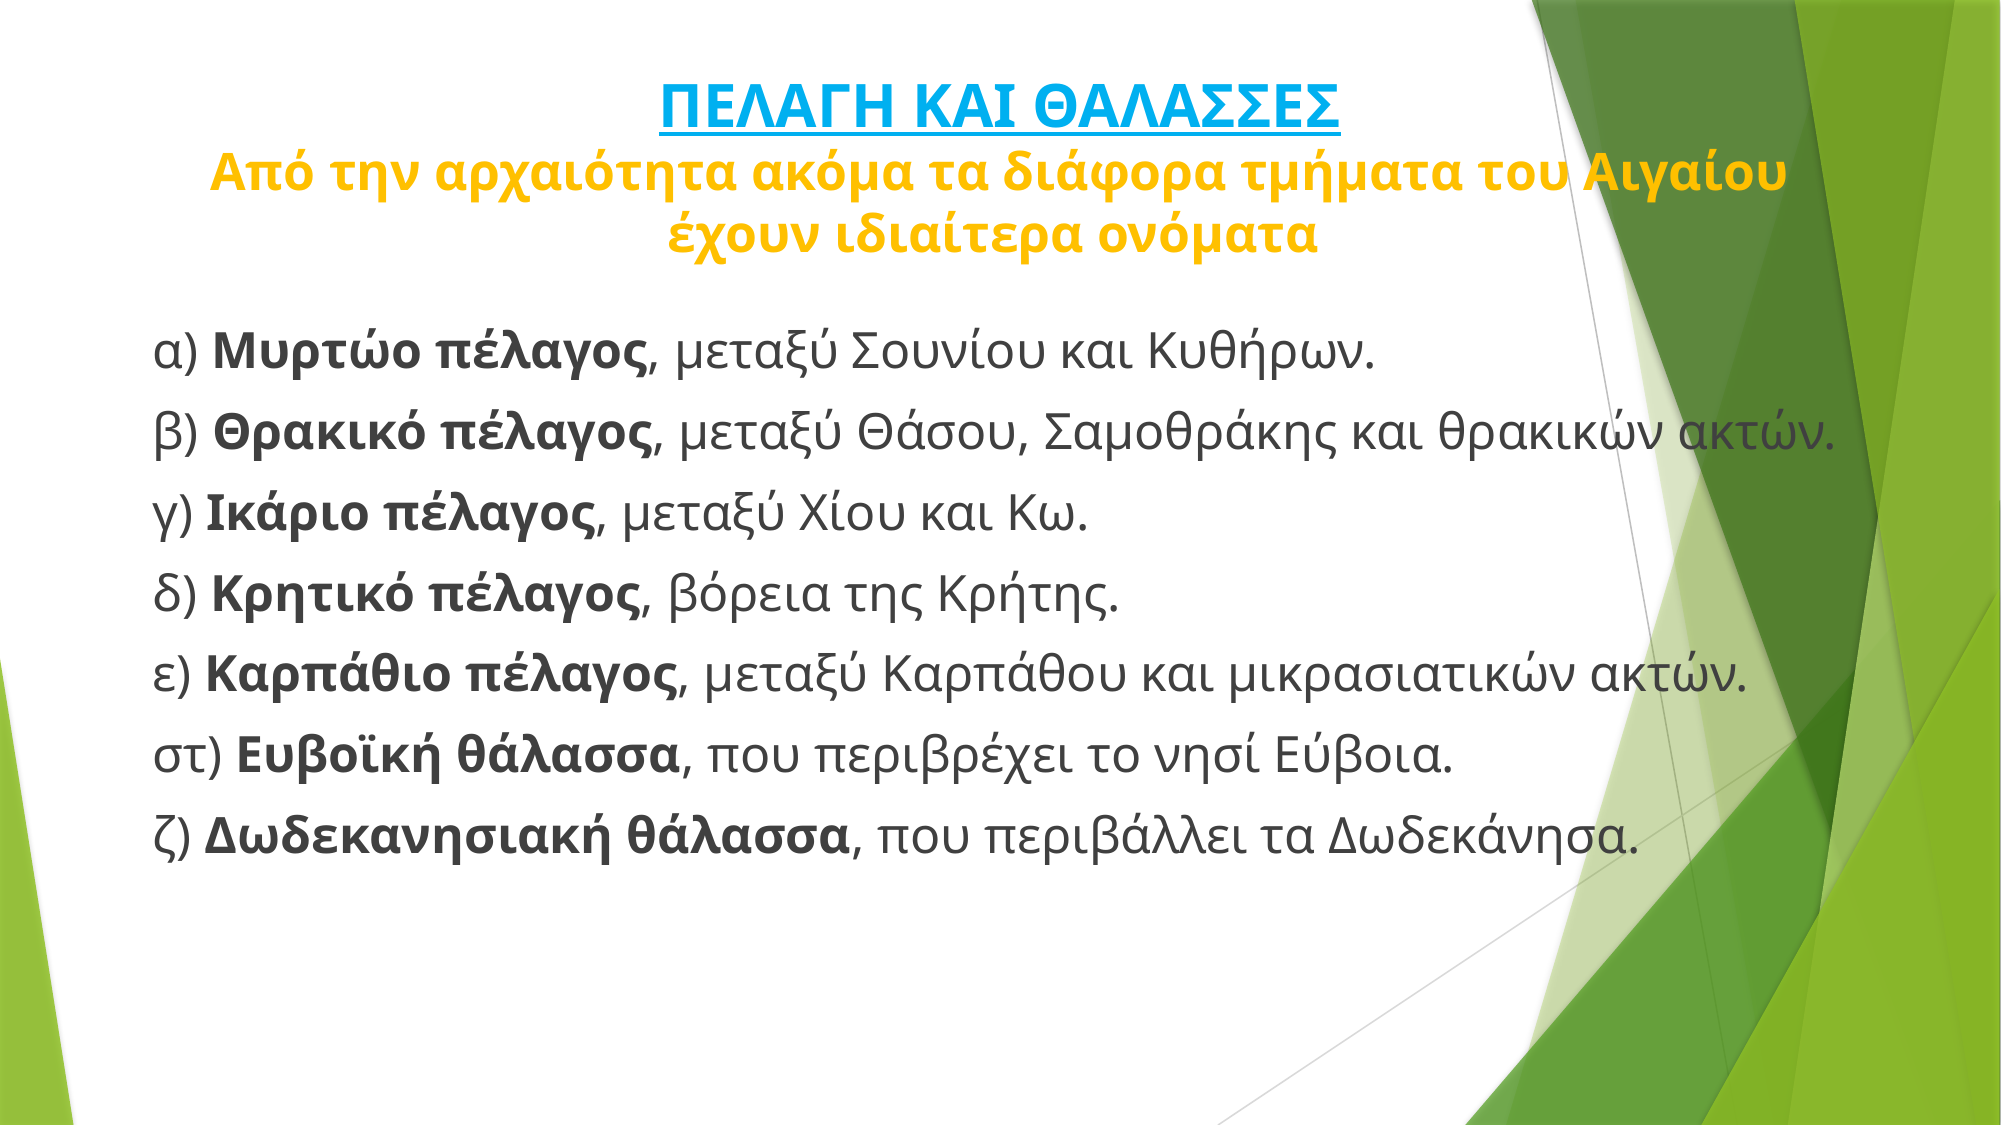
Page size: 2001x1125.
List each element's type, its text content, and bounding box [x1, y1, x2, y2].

list α) Μυρτώο πέλαγος, μεταξύ Σουνίου και Κυθήρων. β) Θρακικό πέλαγος, μεταξύ Θάσου, Σαμοθράκης και θρακικών ακτών. γ) Ικάριο πέλαγος, μεταξύ Χίου και Κω. δ) Κρητικό πέλαγος, βόρεια της Κρήτης. ε) Καρπάθιο πέλαγος, μεταξύ Καρπάθου και μικρασιατικών ακτών. στ) Ευβοϊκή θάλασσα, που περιβρέχει το νησί Εύβοια. ζ) Δωδεκανησιακή θάλασσα, που περιβάλλει τα Δωδεκάνησα. [137, 310, 1863, 1014]
title ΠΕΛΑΓΗ ΚΑΙ ΘΑΛΑΣΣΕΣ Από την αρχαιότητα ακόμα τα διάφορα τμήματα του Αιγαίου έχουν ιδιαίτερα ονόματα [137, 59, 1863, 310]
